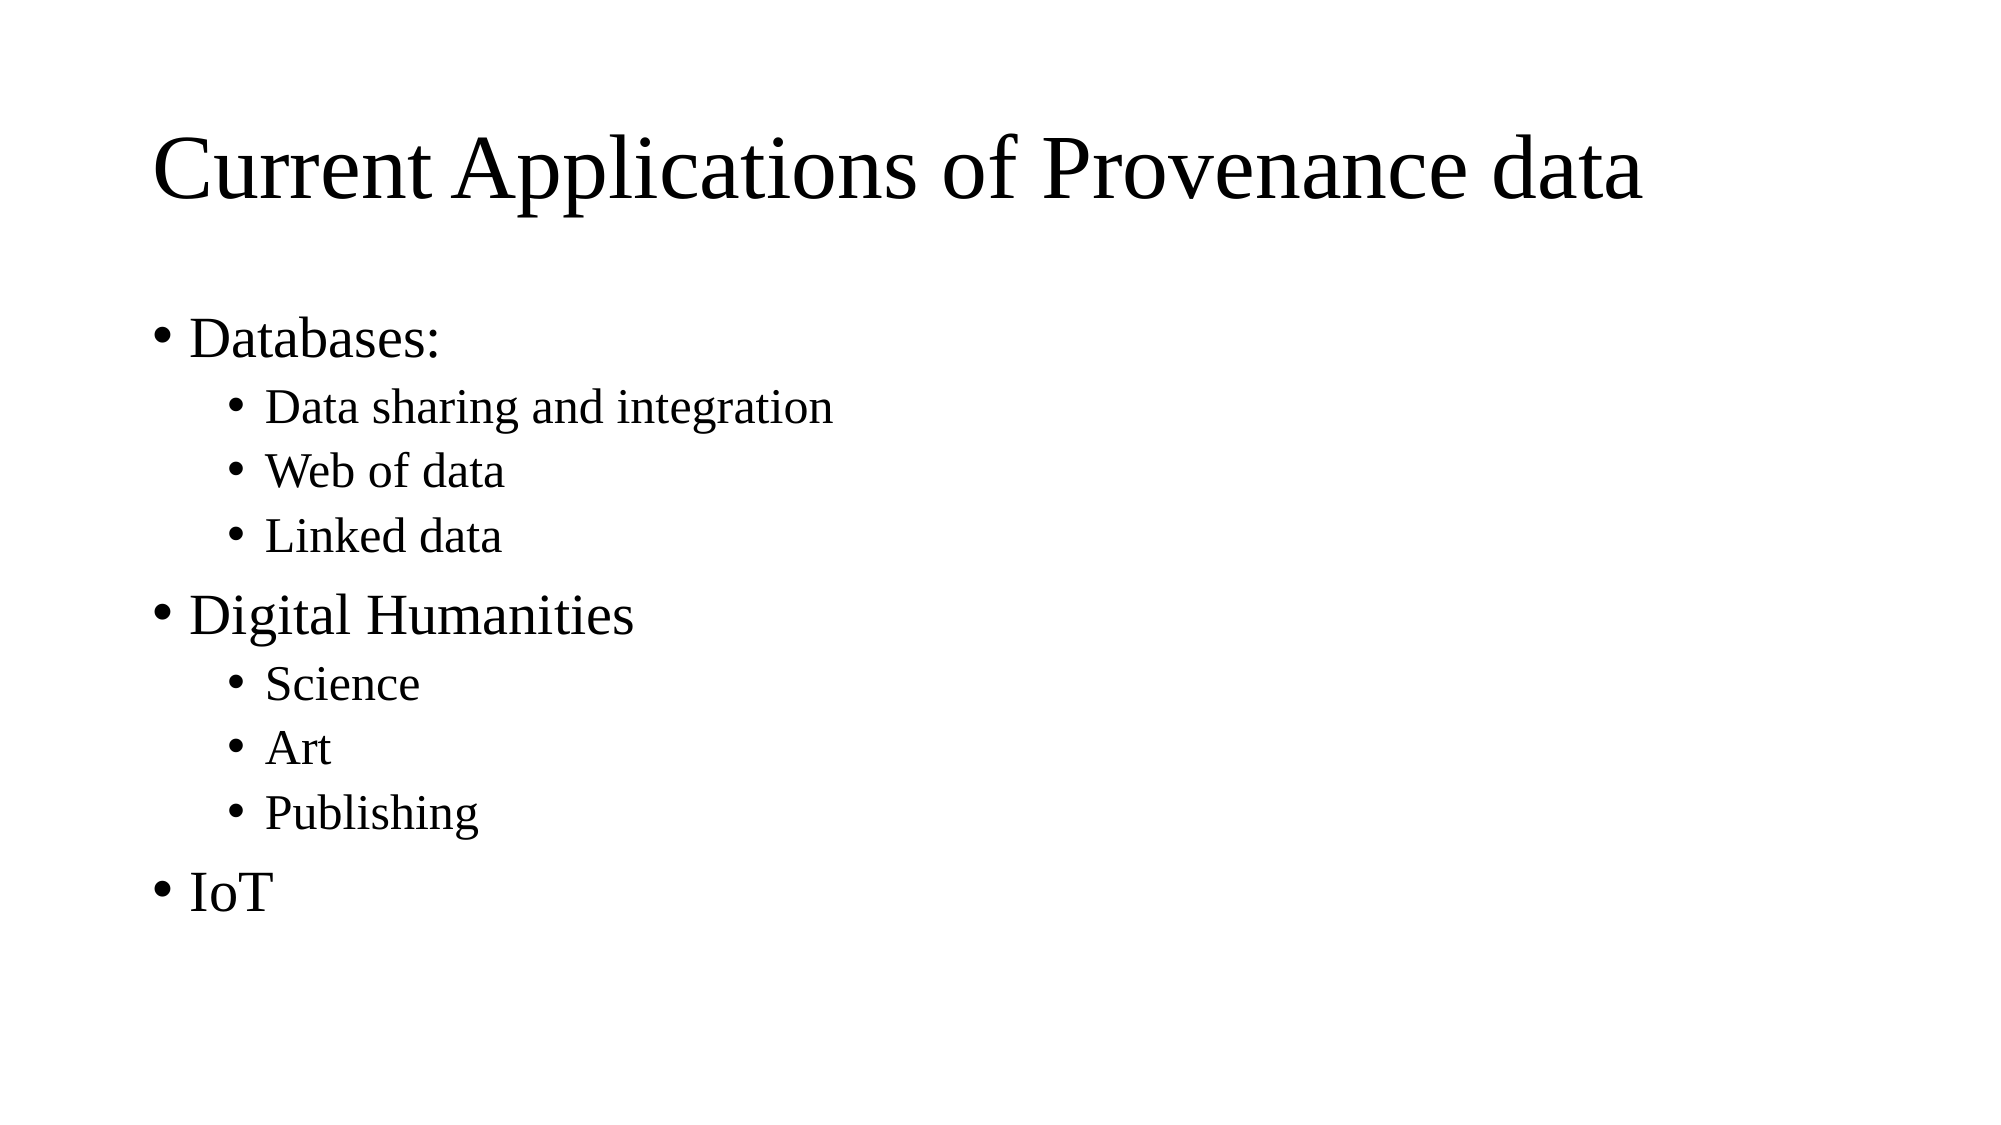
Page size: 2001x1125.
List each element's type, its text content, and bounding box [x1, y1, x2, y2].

title Current Applications of Provenance data [137, 59, 1863, 278]
list Databases: Data sharing and integration Web of data Linked data Digital Humanities Science Art Publishing IoT [137, 299, 1863, 1014]
